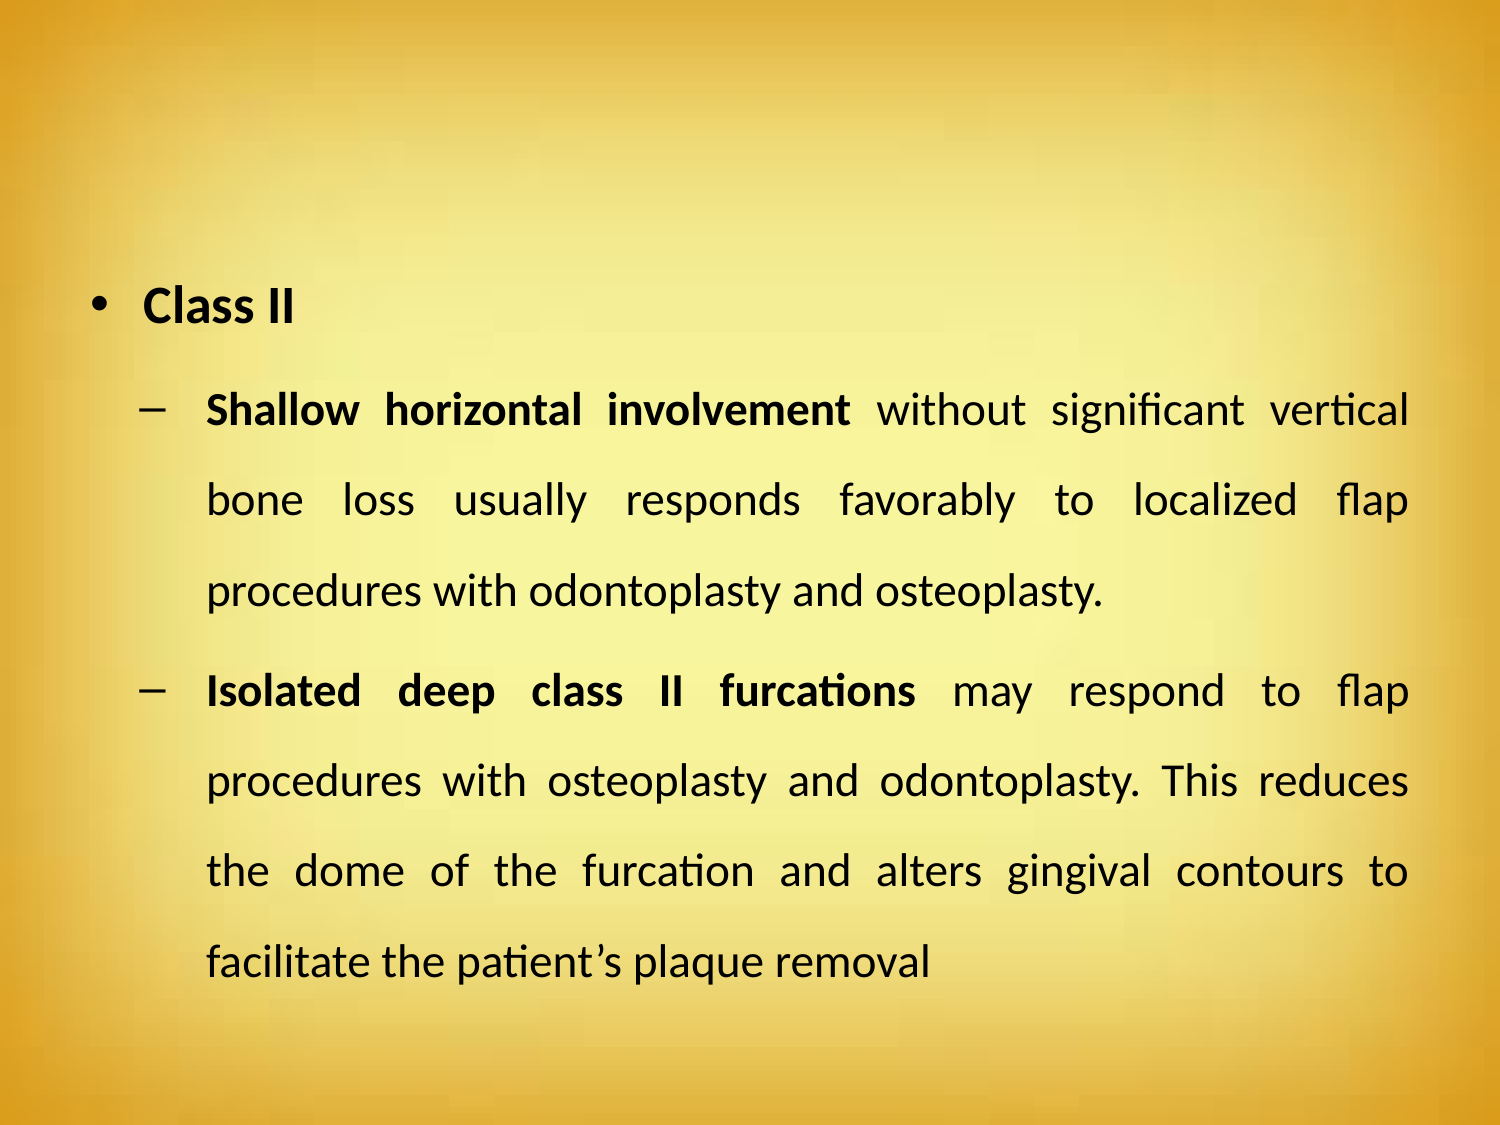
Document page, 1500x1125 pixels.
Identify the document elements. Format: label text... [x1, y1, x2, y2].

picture [0, 0, 1500, 1125]
list Class II Shallow horizontal involvement without significant vertical bone loss usually responds favorably to localized flap procedures with odontoplasty and osteoplasty. Isolated deep class II furcations may respond to flap procedures with osteoplasty and odontoplasty. This reduces the dome of the furcation and alters gingival contours to facilitate the patient’s plaque removal [75, 262, 1425, 1005]
